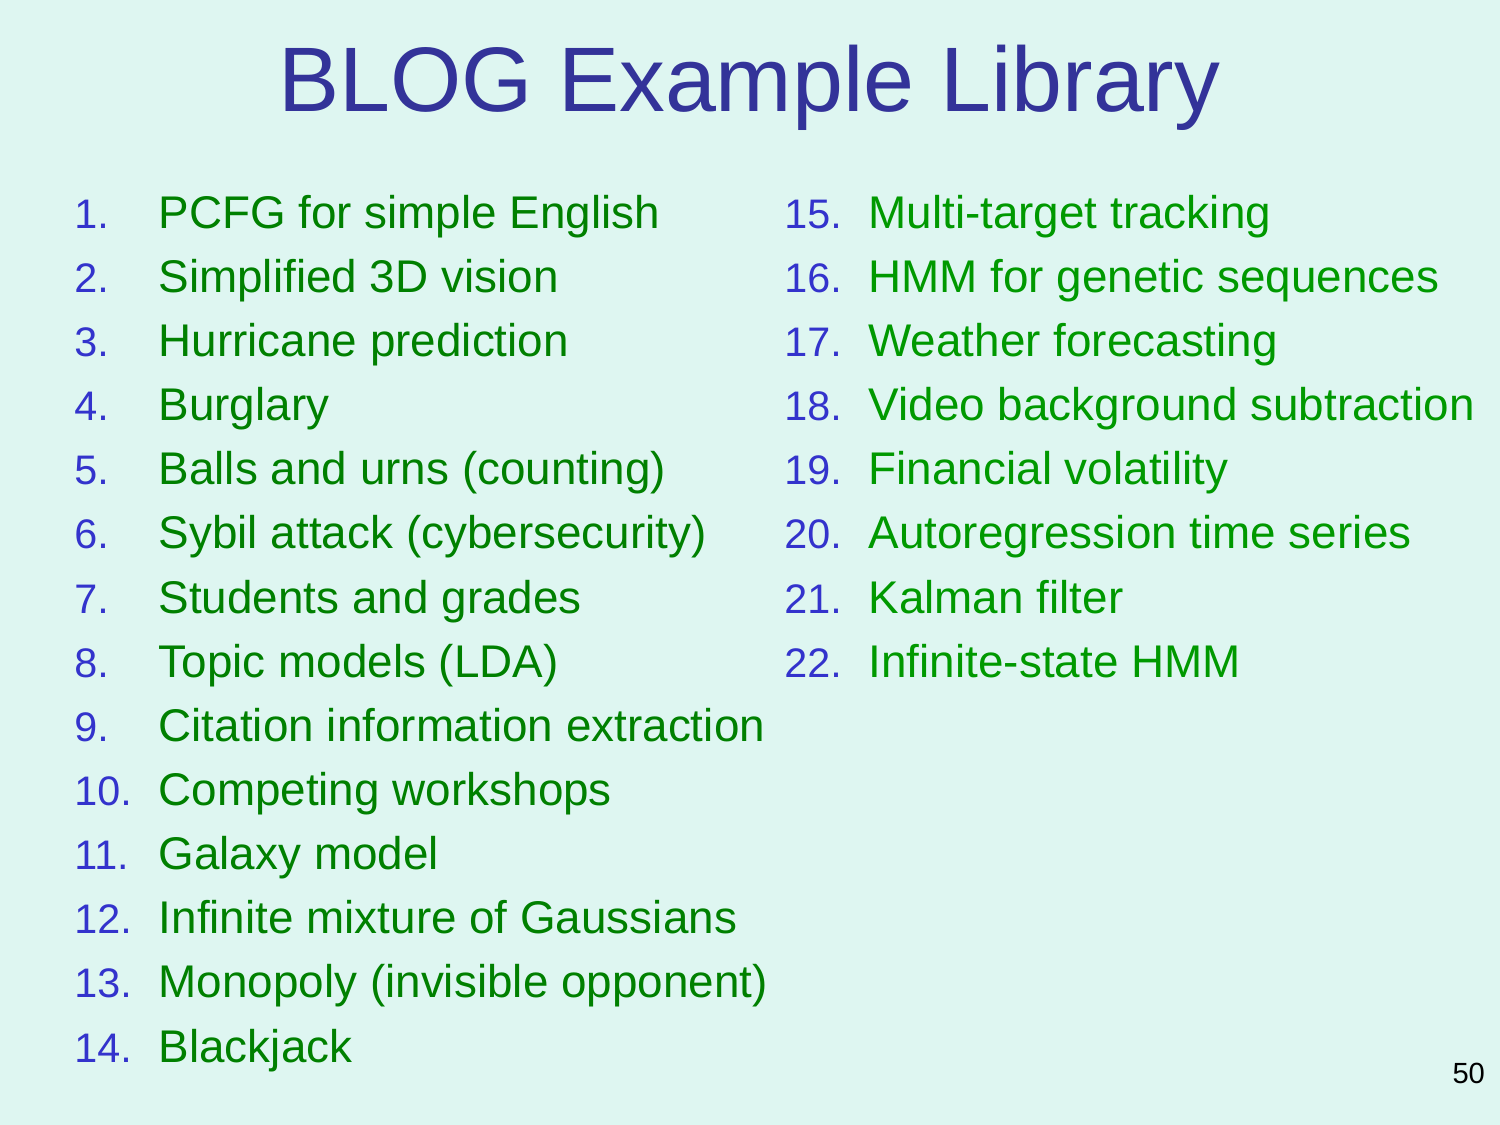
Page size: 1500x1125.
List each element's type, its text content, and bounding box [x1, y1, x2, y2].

slide_number 50 [1374, 1046, 1500, 1125]
list PCFG for simple English Simplified 3D vision Hurricane prediction Burglary Balls and urns (counting) Sybil attack (cybersecurity) Students and grades Topic models (LDA) Citation information extraction Competing workshops Galaxy model Infinite mixture of Gaussians Monopoly (invisible opponent) Blackjack Multi-target tracking HMM for genetic sequences Weather forecasting Video background subtraction Financial volatility Autoregression time series Kalman filter Infinite-state HMM [49, 174, 1500, 1033]
title BLOG Example Library [0, 0, 1500, 151]
